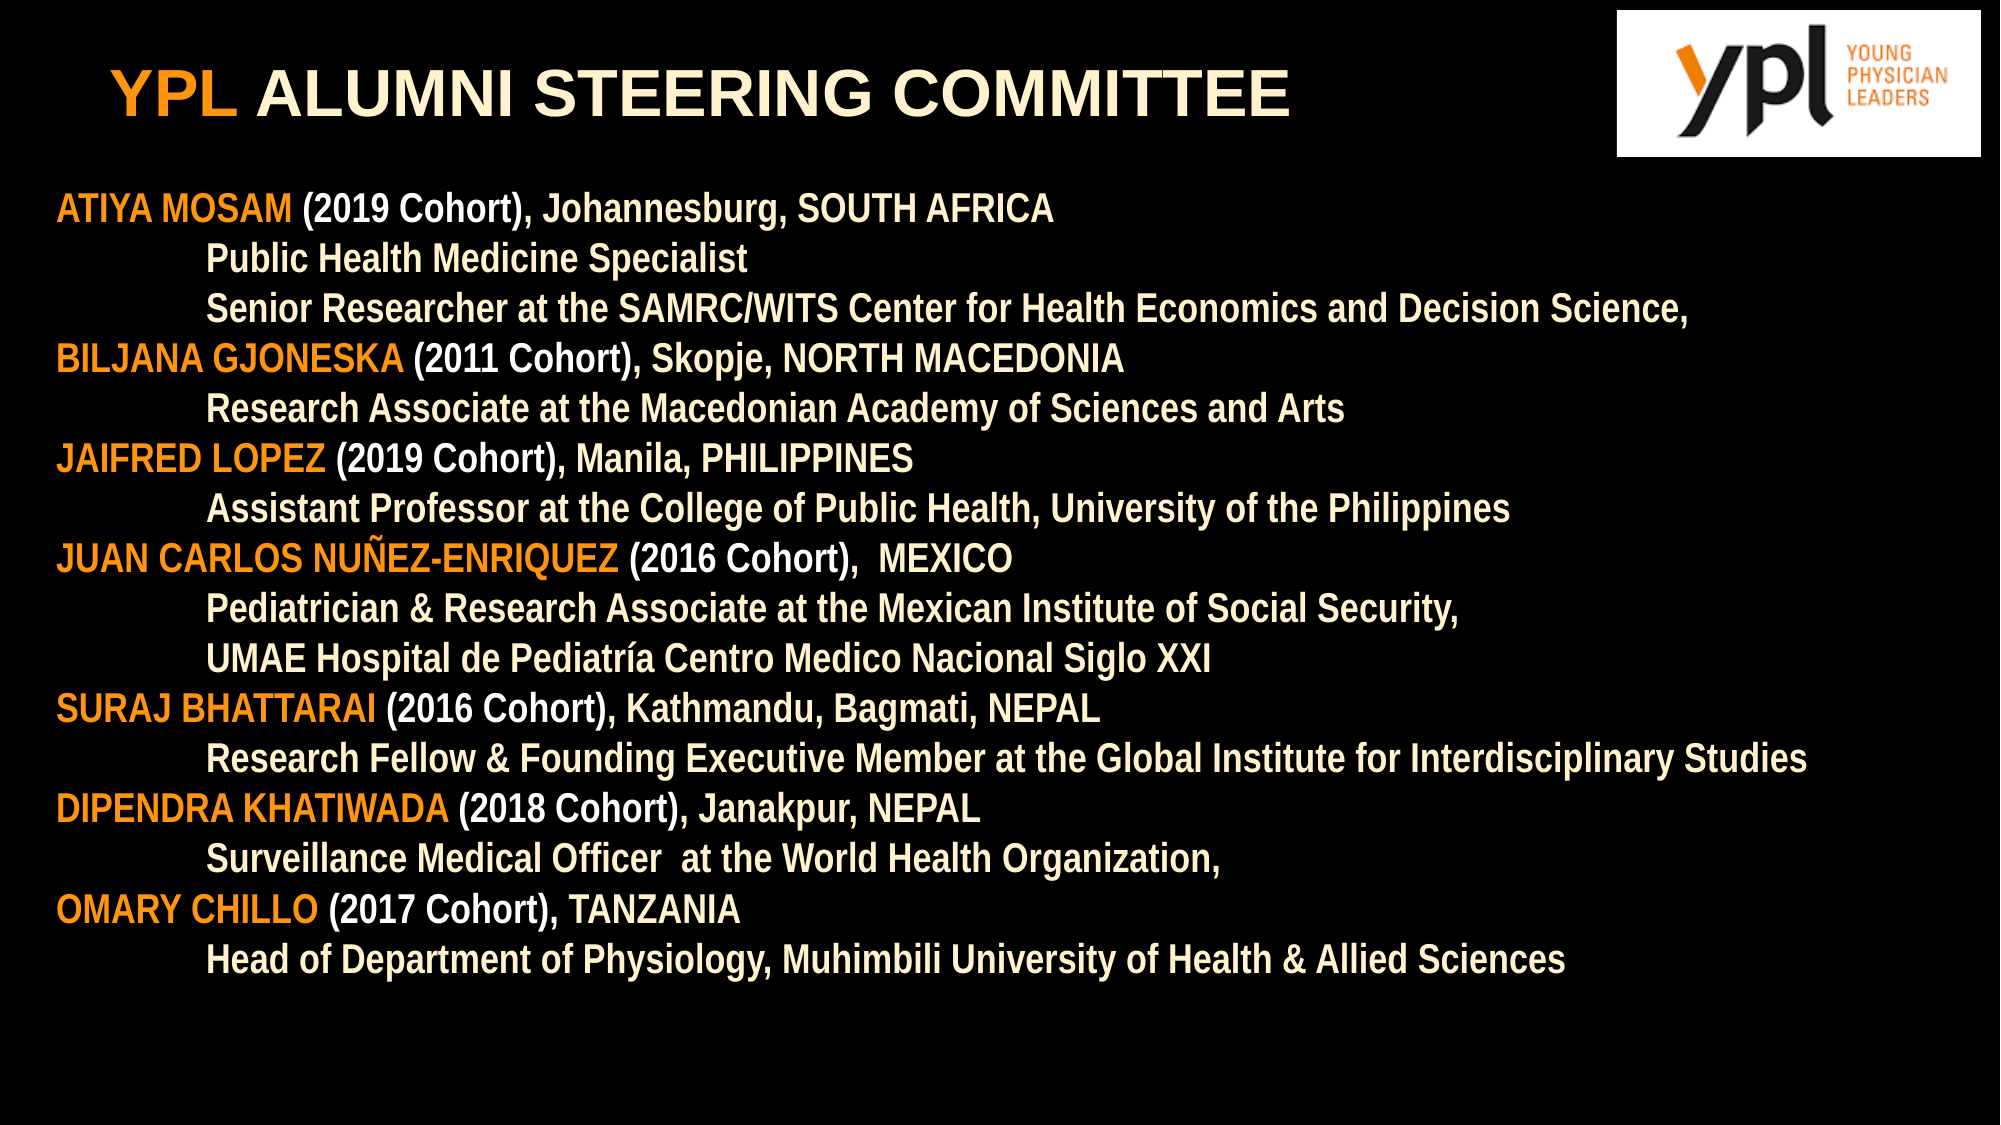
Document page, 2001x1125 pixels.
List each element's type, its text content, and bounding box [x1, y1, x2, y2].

text_box ATIYA MOSAM (2019 Cohort), Johannesburg, SOUTH AFRICA Public Health Medicine Specialist Senior Researcher at the SAMRC/WITS Center for Health Economics and Decision Science, BILJANA GJONESKA (2011 Cohort), Skopje, NORTH MACEDONIA Research Associate at the Macedonian Academy of Sciences and Arts JAIFRED LOPEZ (2019 Cohort), Manila, PHILIPPINES Assistant Professor at the College of Public Health, University of the Philippines JUAN CARLOS NUÑEZ-ENRIQUEZ (2016 Cohort), MEXICO Pediatrician & Research Associate at the Mexican Institute of Social Security, UMAE Hospital de Pediatría Centro Medico Nacional Siglo XXI SURAJ BHATTARAI (2016 Cohort), Kathmandu, Bagmati, NEPAL Research Fellow & Founding Executive Member at the Global Institute for Interdisciplinary Studies DIPENDRA KHATIWADA (2018 Cohort), Janakpur, NEPAL Surveillance Medical Officer at the World Health Organization, OMARY CHILLO (2017 Cohort), TANZANIA Head of Department of Physiology, Muhimbili University of Health & Allied Sciences [0, 173, 1997, 1096]
picture [1616, 10, 1982, 157]
text_box YPL ALUMNI STEERING COMMITTEE [94, 51, 1621, 173]
